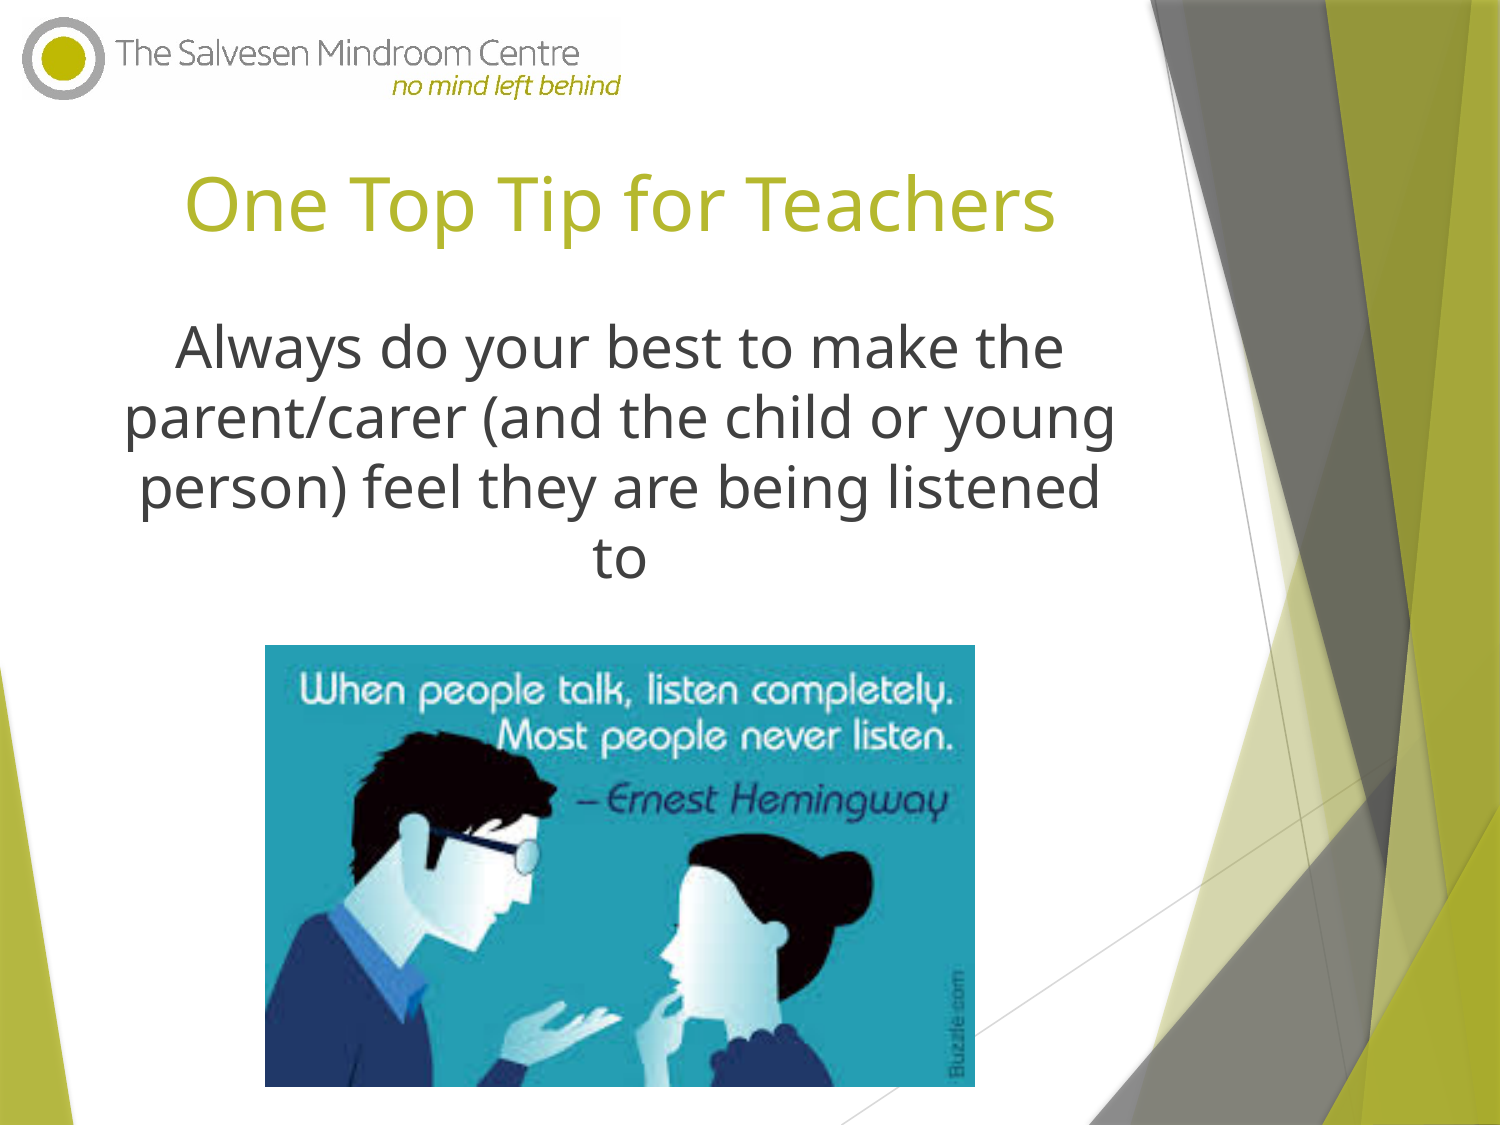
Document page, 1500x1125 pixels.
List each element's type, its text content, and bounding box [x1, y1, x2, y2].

list Always do your best to make the parent/carer (and the child or young person) feel they are being listened to [99, 303, 1142, 992]
title One Top Tip for Teachers [99, 149, 1142, 303]
picture [265, 644, 975, 1088]
picture [22, 17, 621, 100]
